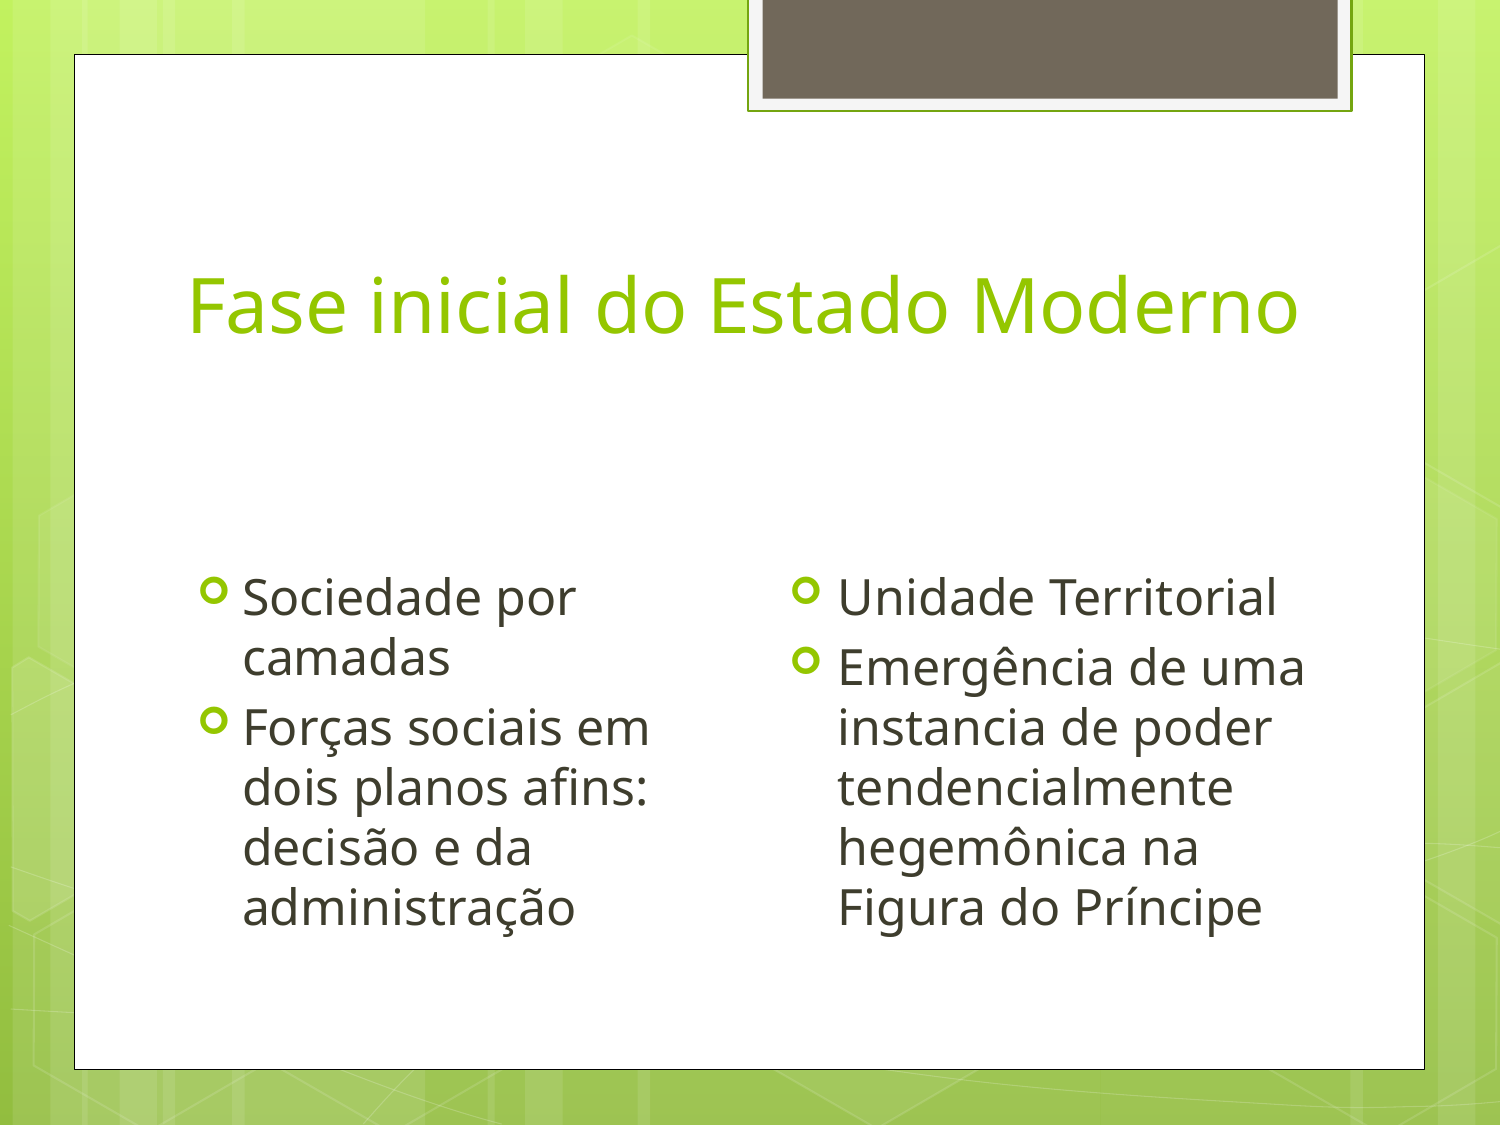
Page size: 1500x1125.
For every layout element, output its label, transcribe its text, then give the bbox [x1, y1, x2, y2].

list Sociedade por camadas Forças sociais em dois planos afins: decisão e da administração [170, 487, 732, 954]
list Unidade Territorial Emergência de uma instancia de poder tendencialmente hegemônica na Figura do Príncipe [761, 487, 1323, 954]
title Fase inicial do Estado Moderno [171, 168, 1324, 357]
